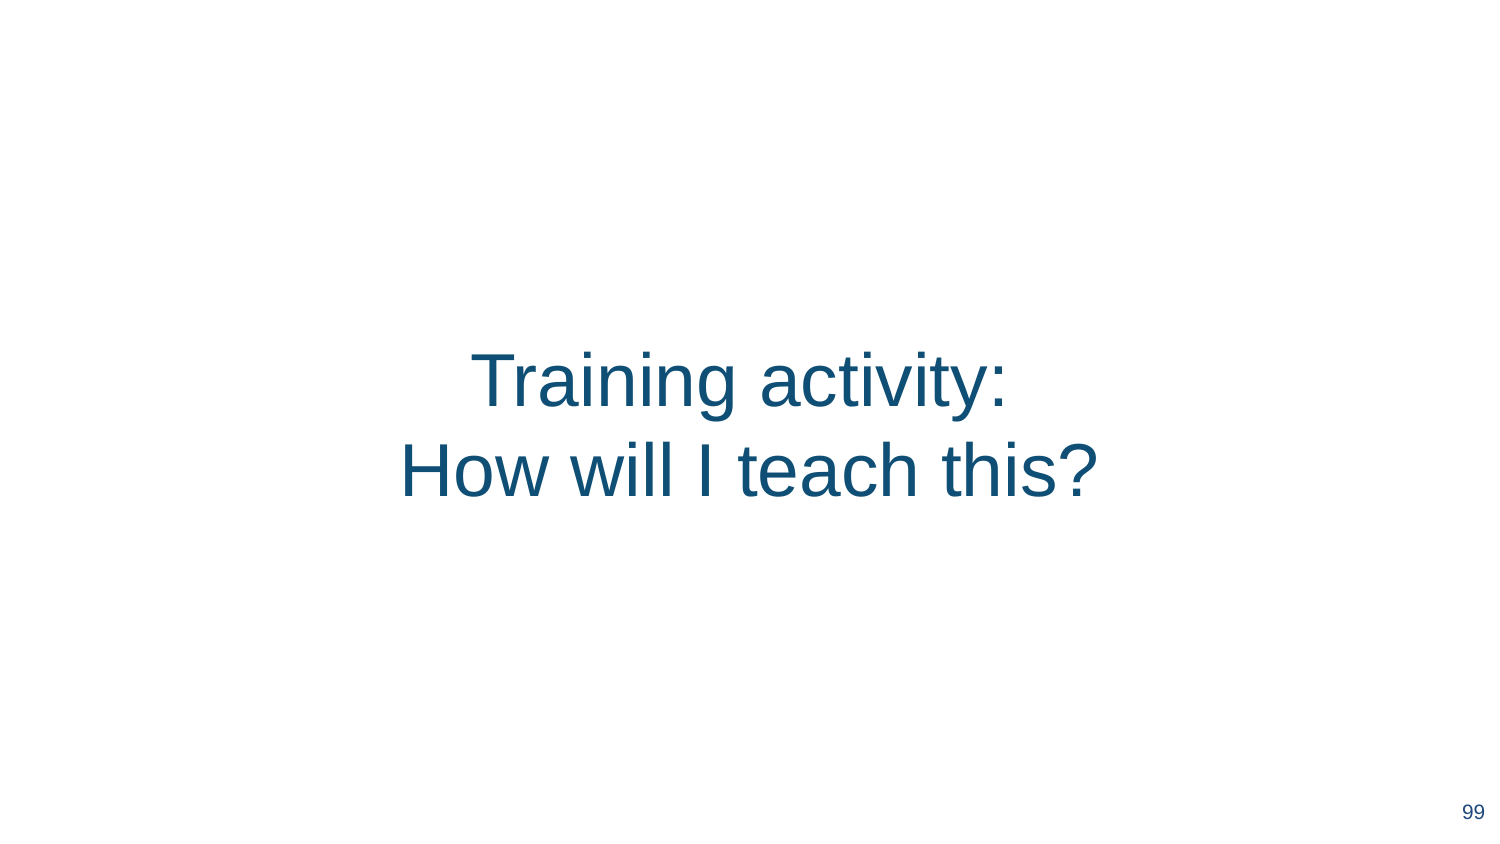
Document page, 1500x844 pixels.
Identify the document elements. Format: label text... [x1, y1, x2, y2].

slide_number 99 [1410, 779, 1500, 844]
title Training activity: How will I teach this? [51, 352, 1449, 491]
